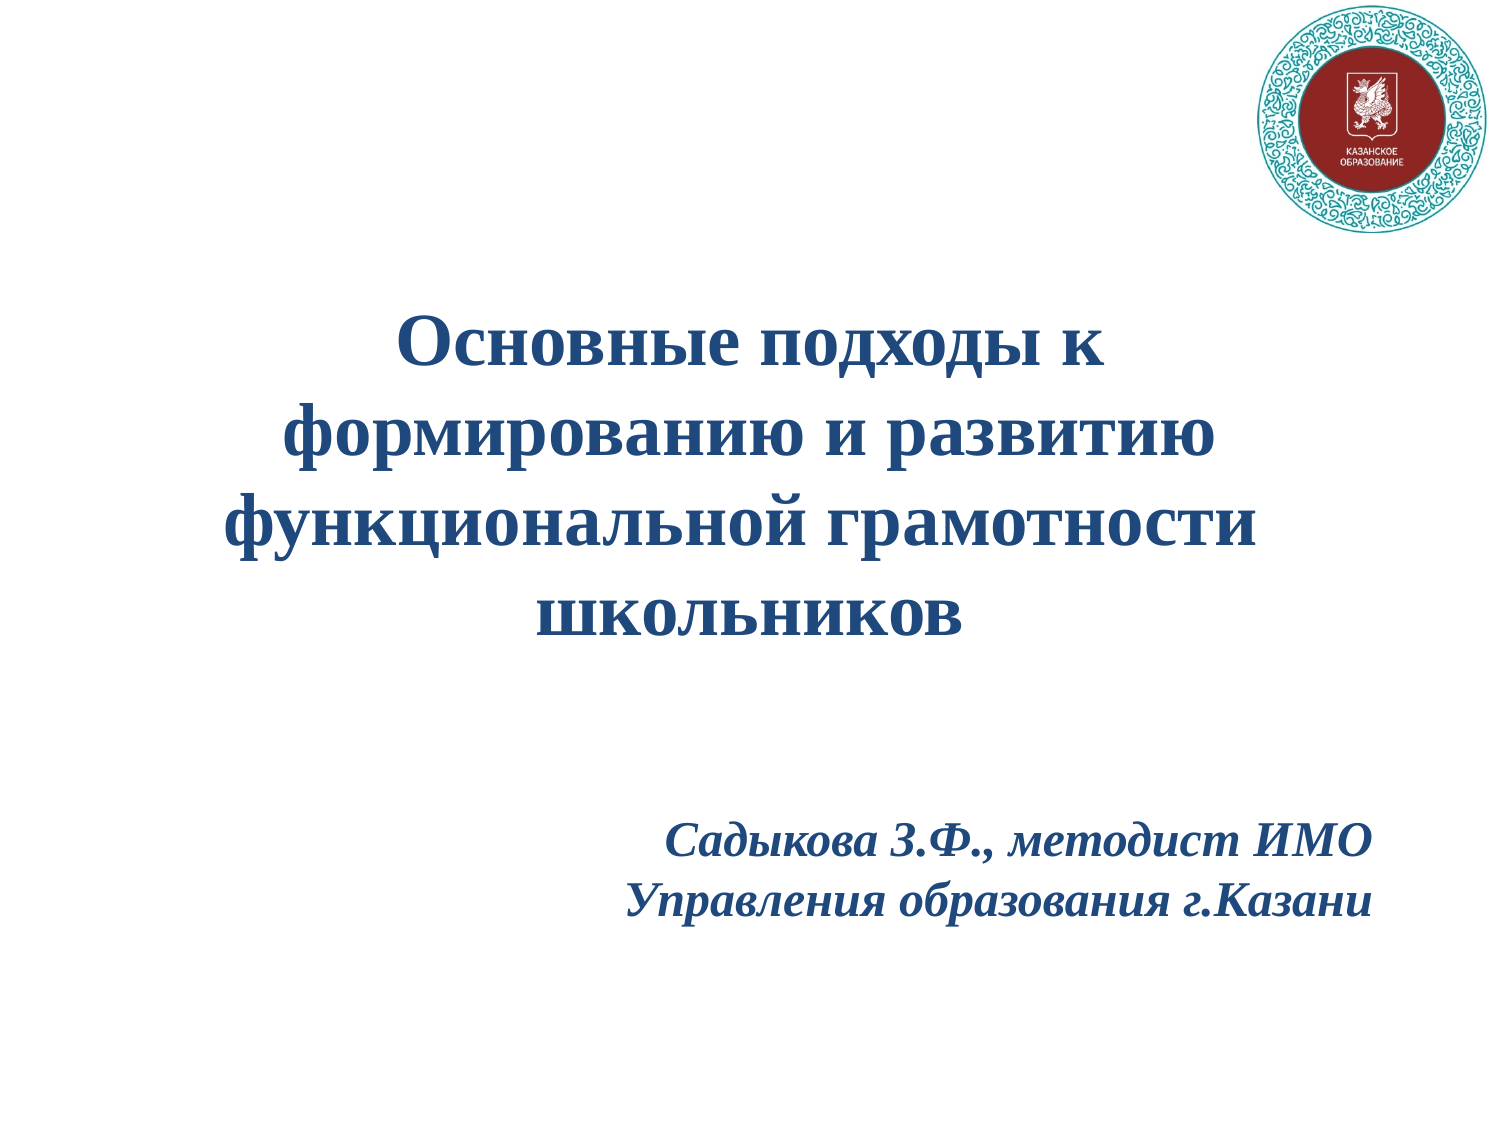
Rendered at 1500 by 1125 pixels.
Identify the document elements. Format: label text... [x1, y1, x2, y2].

subtitle Садыкова З.Ф., методист ИМО Управления образования г.Казани [549, 798, 1388, 925]
picture [1257, 4, 1487, 234]
title Основные подходы к формированию и развитию функциональной грамотности школьников [112, 349, 1388, 591]
